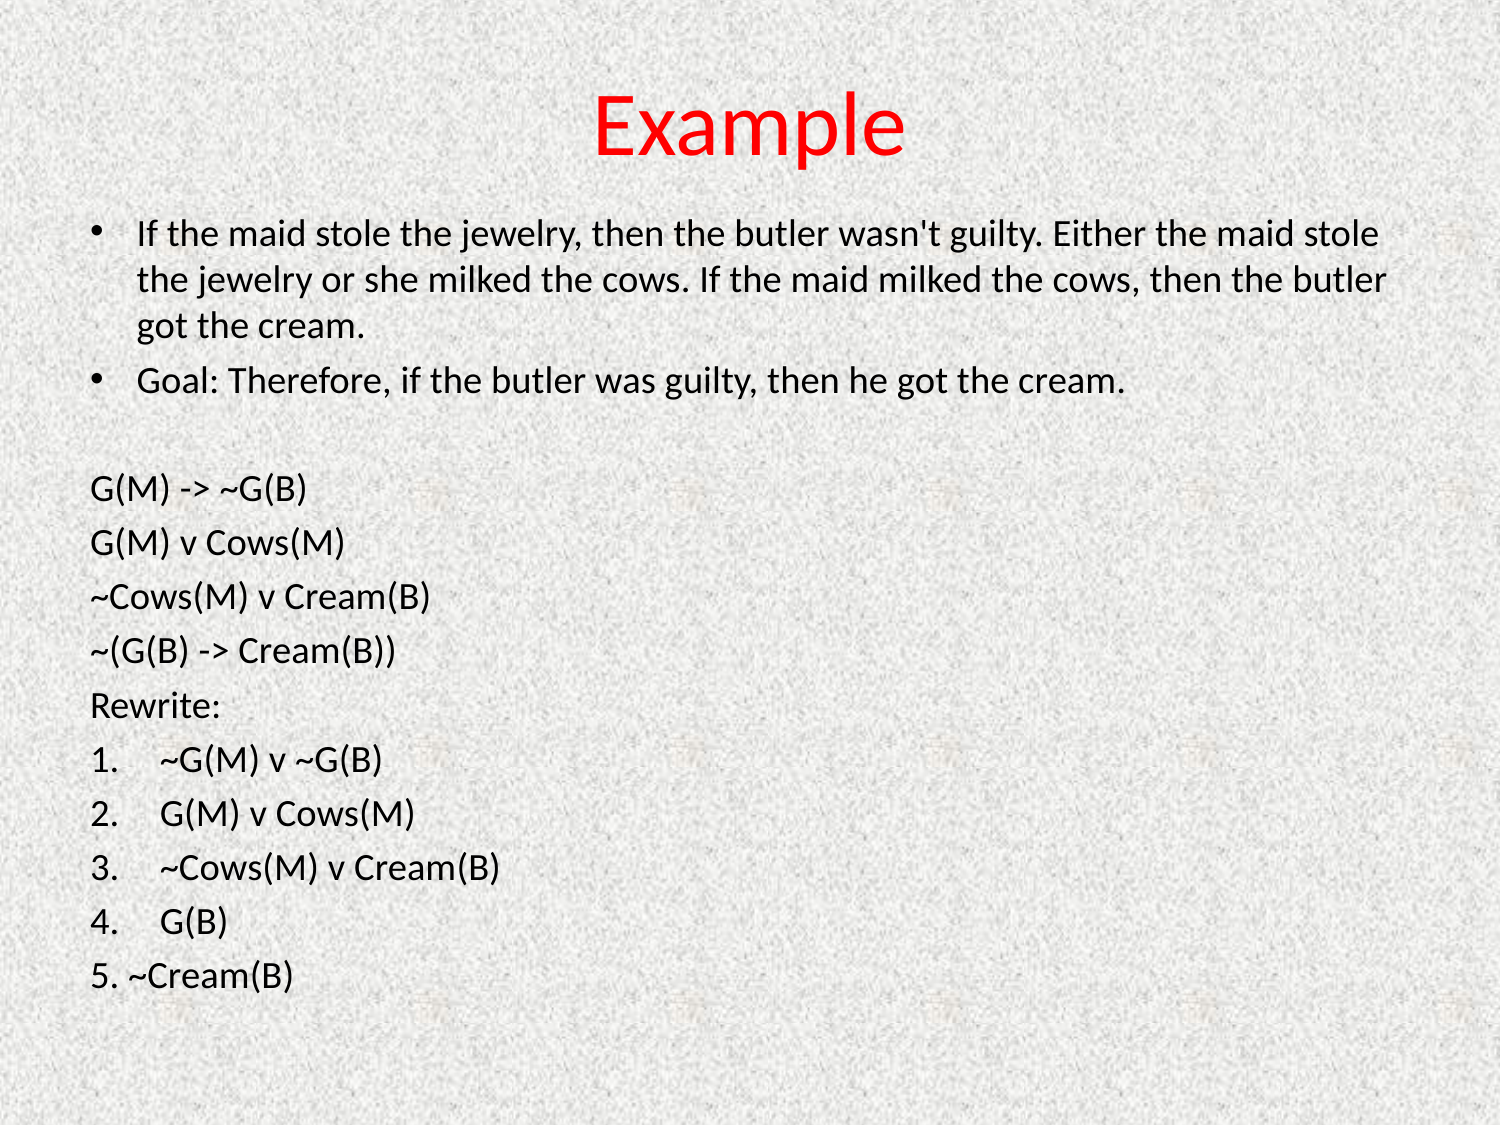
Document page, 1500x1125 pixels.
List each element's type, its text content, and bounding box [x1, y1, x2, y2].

title Example [75, 24, 1425, 200]
list If the maid stole the jewelry, then the butler wasn't guilty. Either the maid stole the jewelry or she milked the cows. If the maid milked the cows, then the butler got the cream. Goal: Therefore, if the butler was guilty, then he got the cream. G(M) -> ~G(B) G(M) v Cows(M) ~Cows(M) v Cream(B) ~(G(B) -> Cream(B)) Rewrite: ~G(M) v ~G(B) G(M) v Cows(M) ~Cows(M) v Cream(B) G(B) 5. ~Cream(B) [75, 200, 1425, 1013]
picture [0, 0, 1500, 1125]
